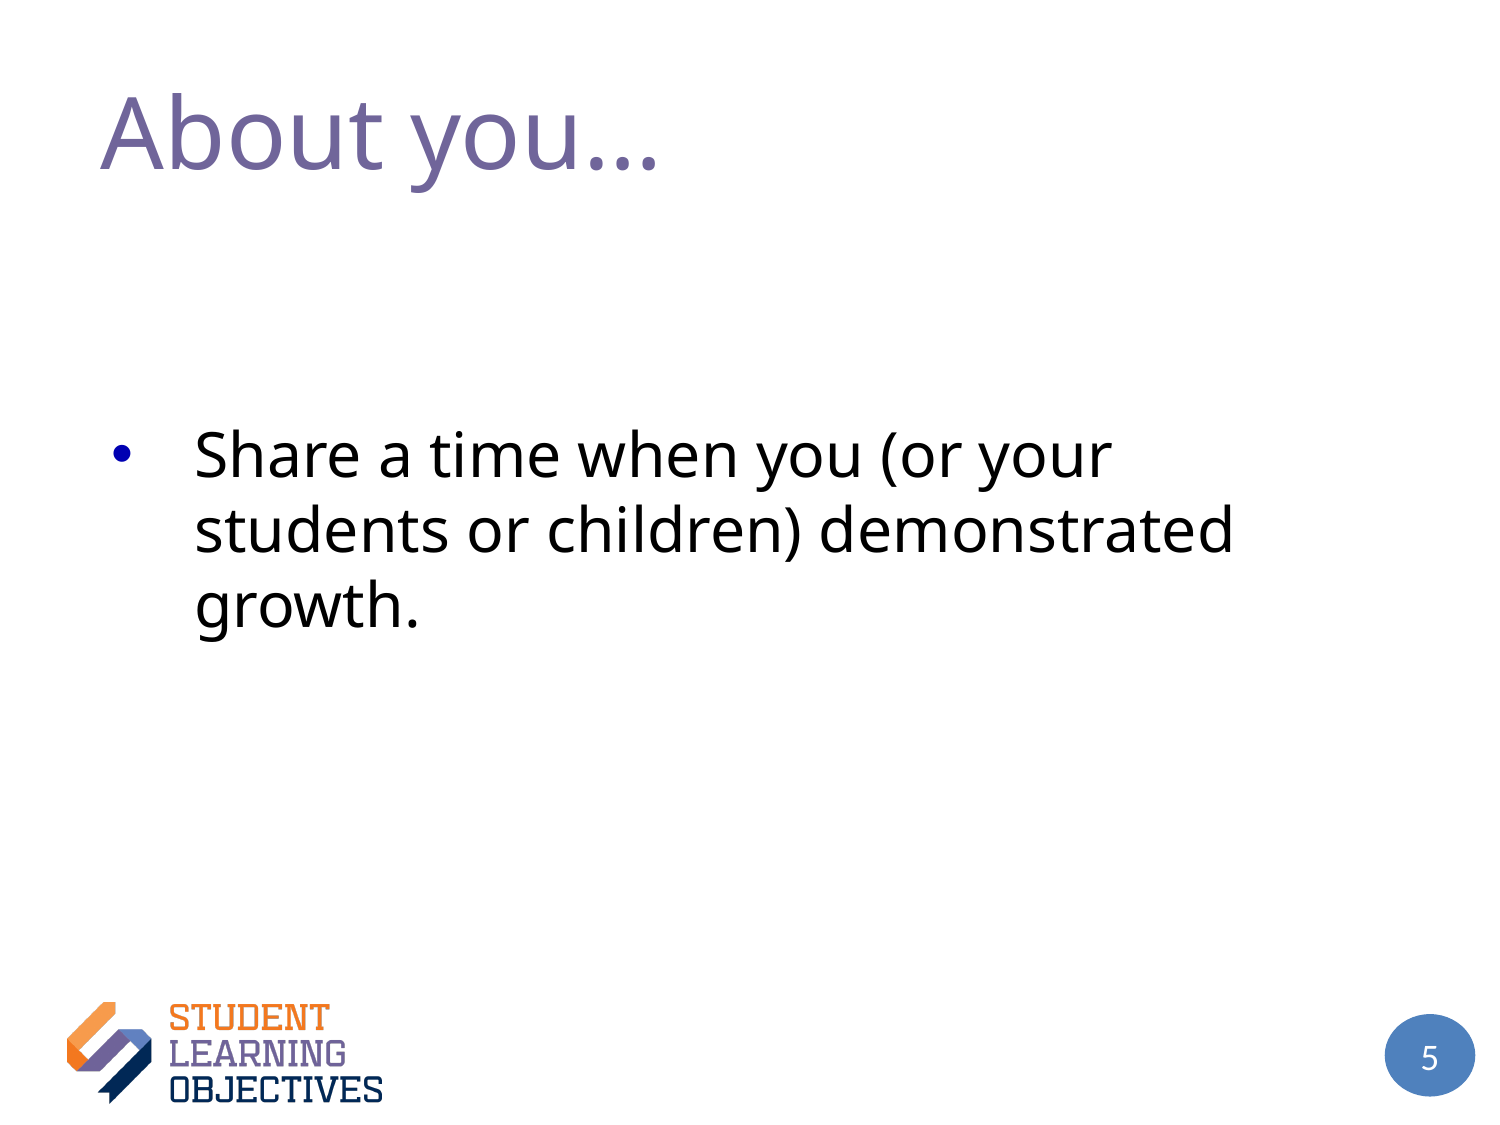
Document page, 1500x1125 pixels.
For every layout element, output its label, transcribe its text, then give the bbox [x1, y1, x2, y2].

picture [67, 1002, 382, 1104]
text_box 5 [1384, 1014, 1476, 1097]
text_box Share a time when you (or your students or children) demonstrated growth. [85, 207, 1374, 848]
title About you… [85, 36, 1436, 225]
